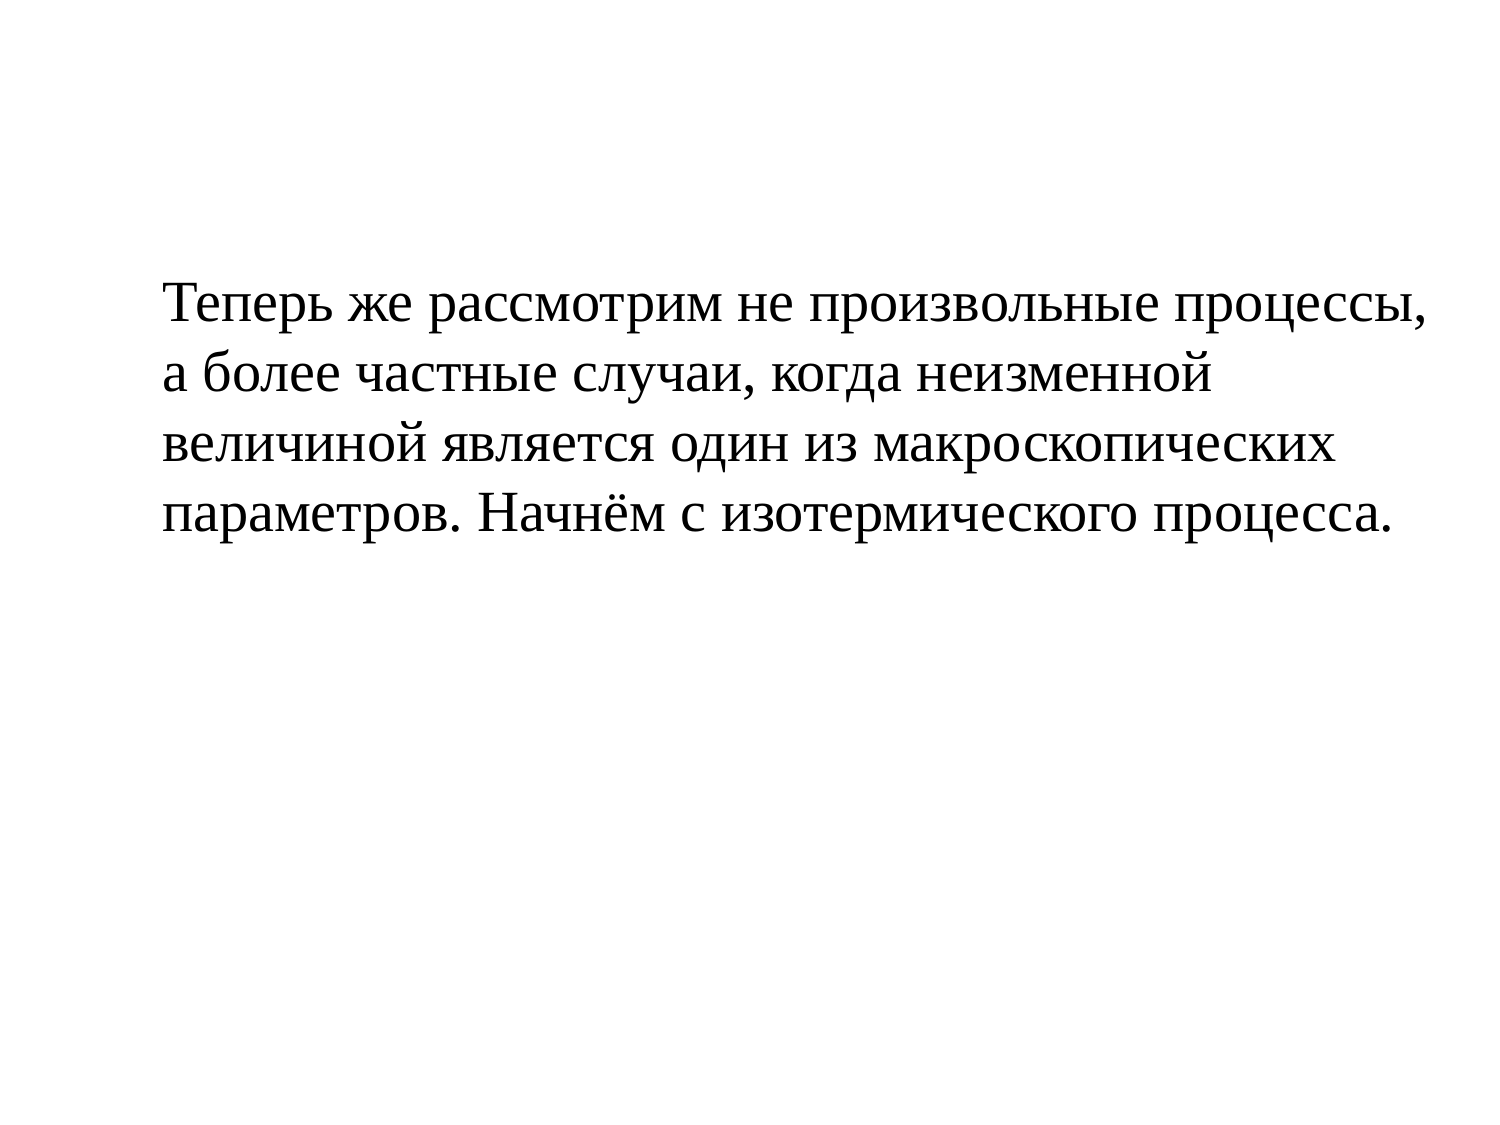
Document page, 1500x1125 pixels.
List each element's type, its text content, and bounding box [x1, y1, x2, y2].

text_box Теперь же рассмотрим не произвольные процессы, а более частные случаи, когда неизменной величиной является один из макроскопических параметров. Начнём с изотермического процесса. [147, 255, 1471, 550]
